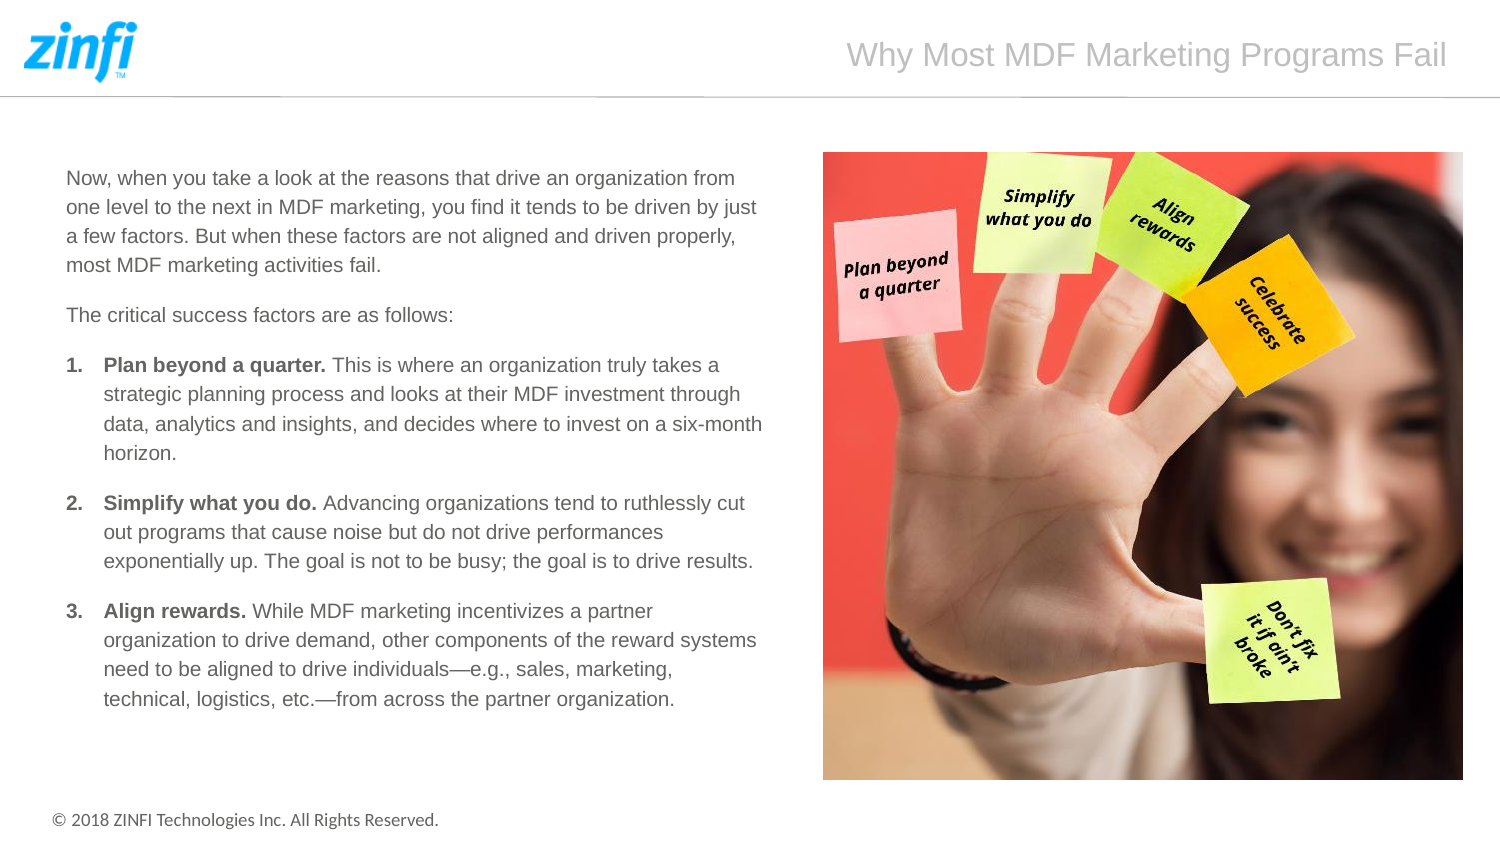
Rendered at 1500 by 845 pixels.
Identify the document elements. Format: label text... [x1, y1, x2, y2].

picture [122, 21, 137, 25]
list Why Most MDF Marketing Programs Fail [189, 6, 1463, 78]
list Now, when you take a look at the reasons that drive an organization from one level to the next in MDF marketing, you find it tends to be driven by just a few factors. But when these factors are not aligned and driven properly, most MDF marketing activities fail. The critical success factors are as follows: Plan beyond a quarter. This is where an organization truly takes a strategic planning process and looks at their MDF investment through data, analytics and insights, and decides where to invest on a six-month horizon. Simplify what you do. Advancing organizations tend to ruthlessly cut out programs that cause noise but do not drive performances exponentially up. The goal is not to be busy; the goal is to drive results. Align rewards. While MDF marketing incentivizes a partner organization to drive demand, other components of the reward systems need to be aligned to drive individuals—e.g., sales, marketing, technical, logistics, etc.—from across the partner organization. [51, 152, 781, 810]
picture [24, 21, 137, 83]
picture [823, 152, 1463, 780]
